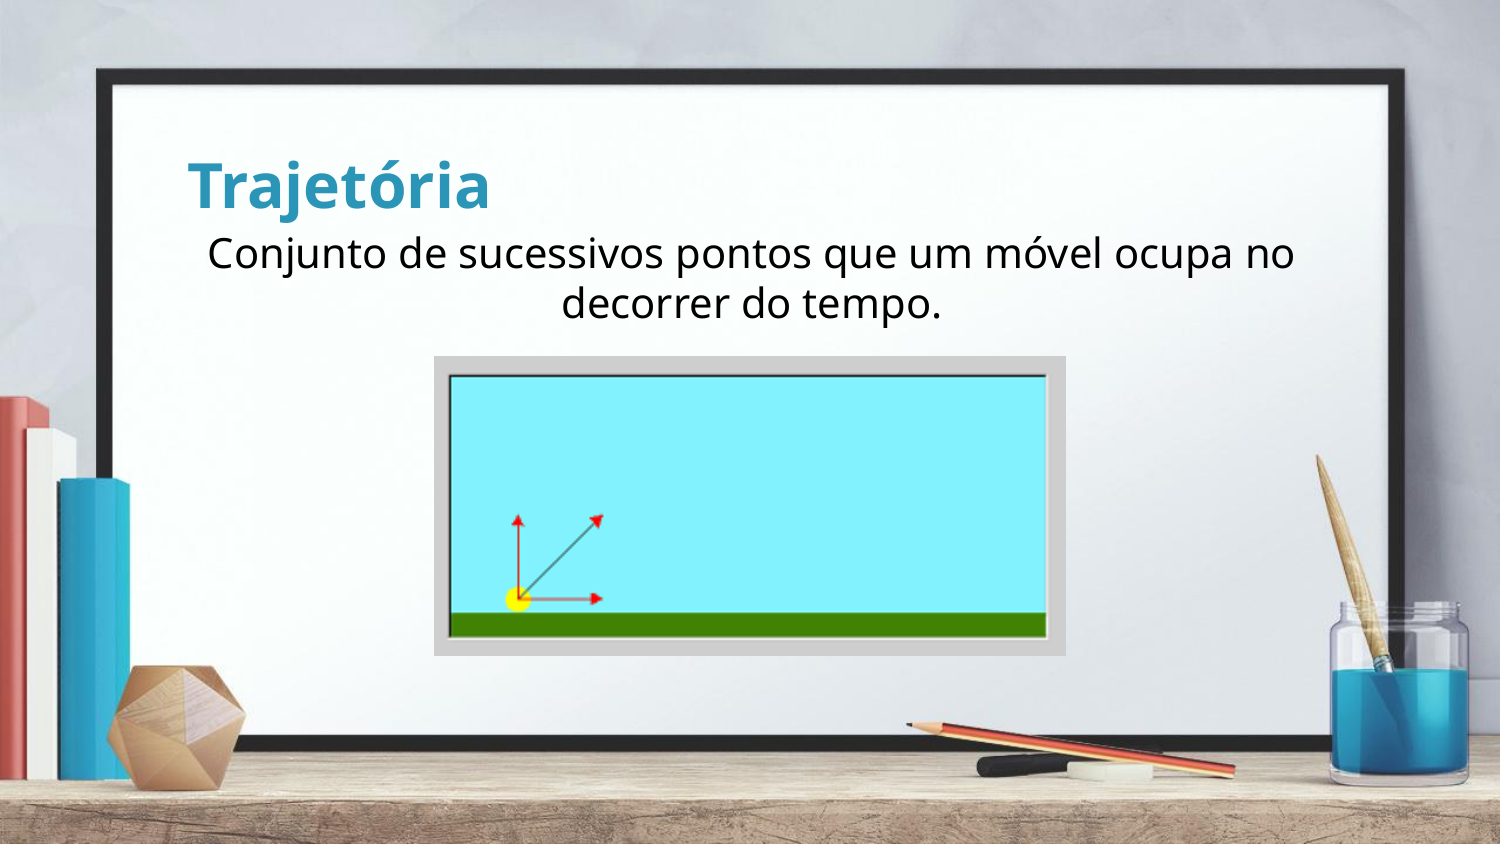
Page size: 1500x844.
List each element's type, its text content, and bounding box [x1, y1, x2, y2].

picture [0, 0, 1500, 844]
title Trajetória [172, 130, 1324, 254]
text_box Conjunto de sucessivos pontos que um móvel ocupa no decorrer do tempo. [176, 211, 1328, 656]
